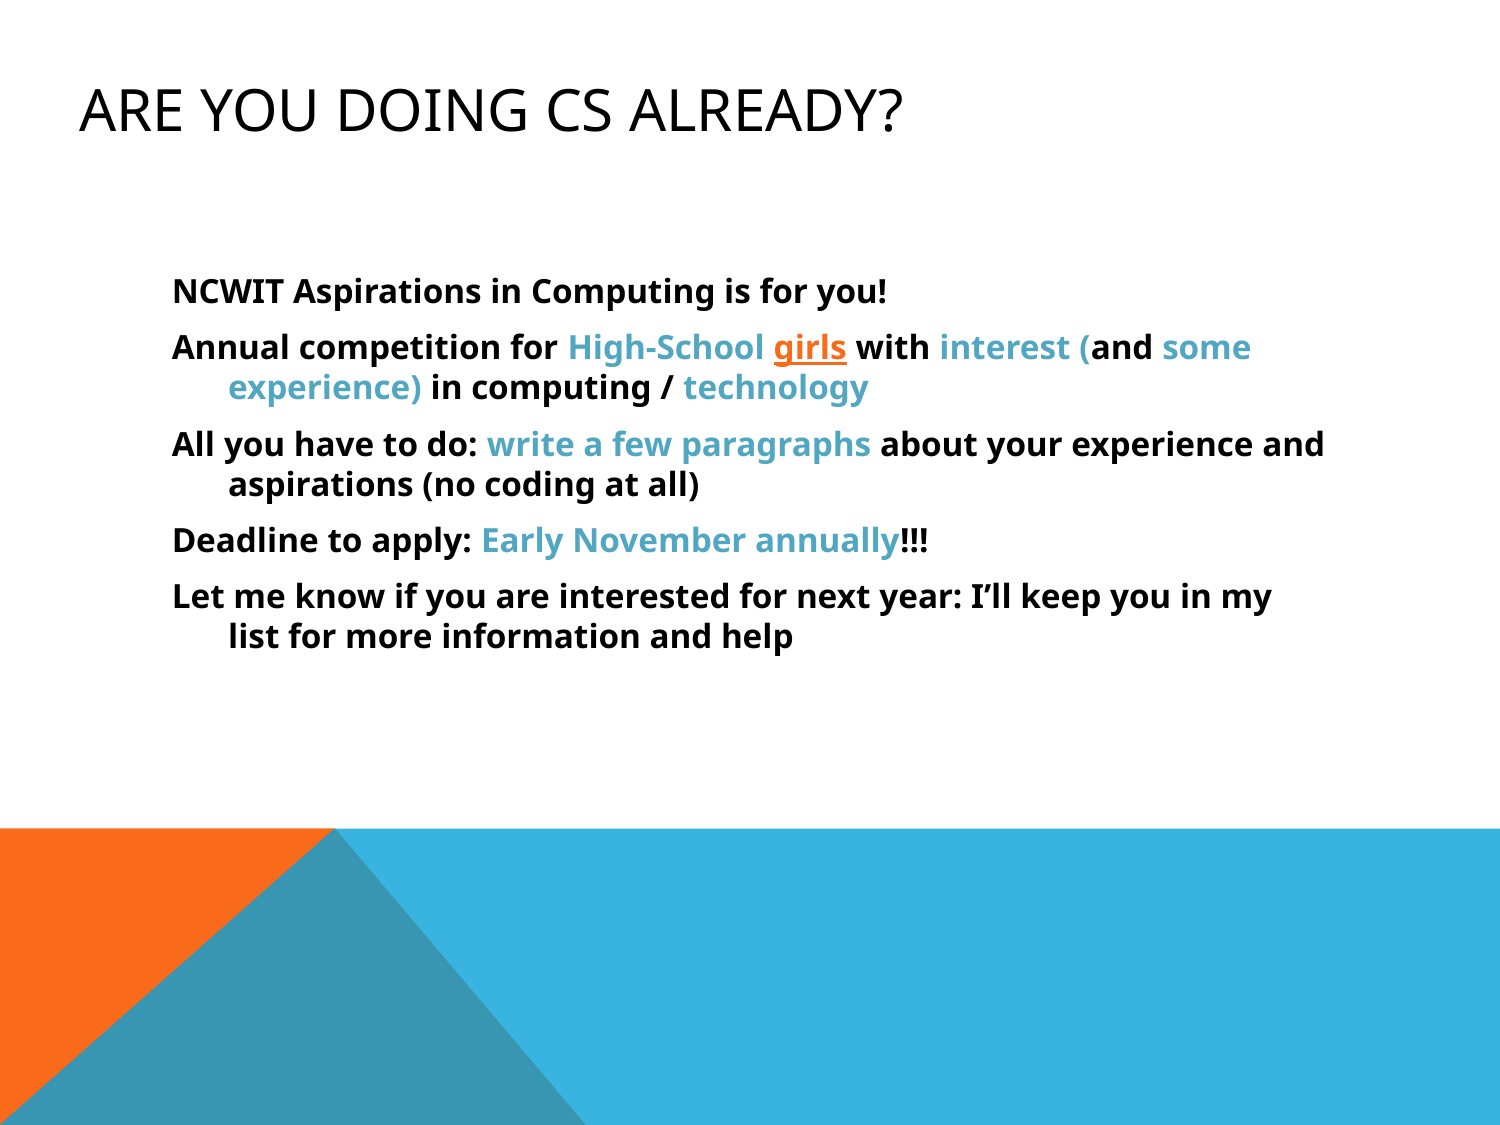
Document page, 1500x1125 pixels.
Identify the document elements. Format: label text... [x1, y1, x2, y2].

title Are you doing CS already? [64, 14, 1500, 203]
list NCWIT Aspirations in Computing is for you! Annual competition for High-School girls with interest (and some experience) in computing / technology All you have to do: write a few paragraphs about your experience and aspirations (no coding at all) Deadline to apply: Early November annually!!! Let me know if you are interested for next year: I’ll keep you in my list for more information and help [156, 262, 1344, 1063]
